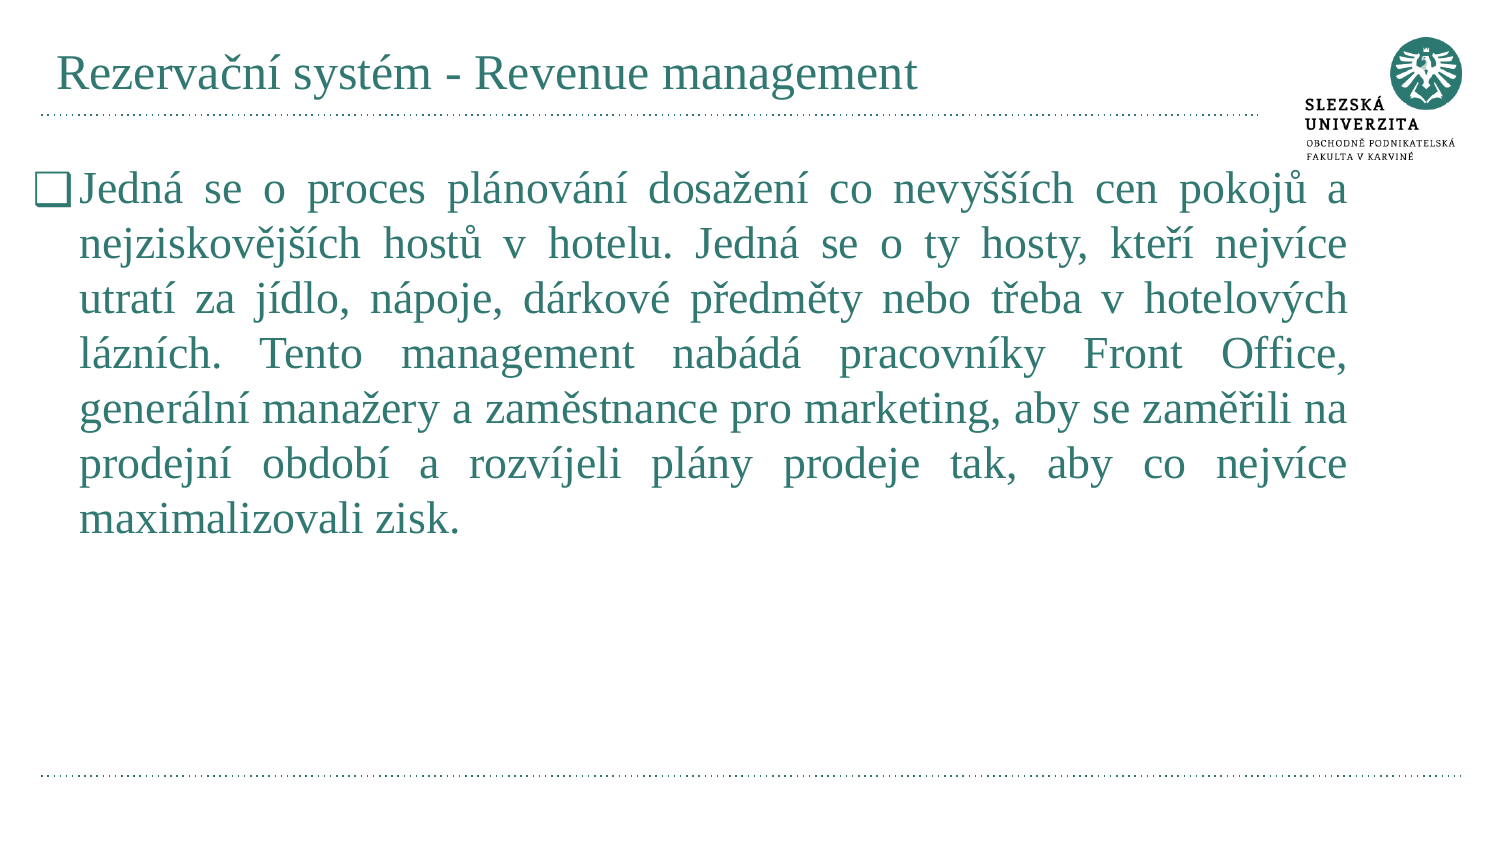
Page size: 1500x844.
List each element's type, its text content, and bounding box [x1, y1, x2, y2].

text_box Jedná se o proces plánování dosažení co nevyšších cen pokojů a nejziskovějších hostů v hotelu. Jedná se o ty hosty, kteří nejvíce utratí za jídlo, nápoje, dárkové předměty nebo třeba v hotelových lázních. Tento management nabádá pracovníky Front Office, generální manažery a zaměstnance pro marketing, aby se zaměřili na prodejní období a rozvíjeli plány prodeje tak, aby co nejvíce maximalizovali zisk. [17, 150, 1365, 721]
picture [1305, 37, 1462, 160]
title Rezervační systém - Revenue management [41, 32, 1160, 116]
